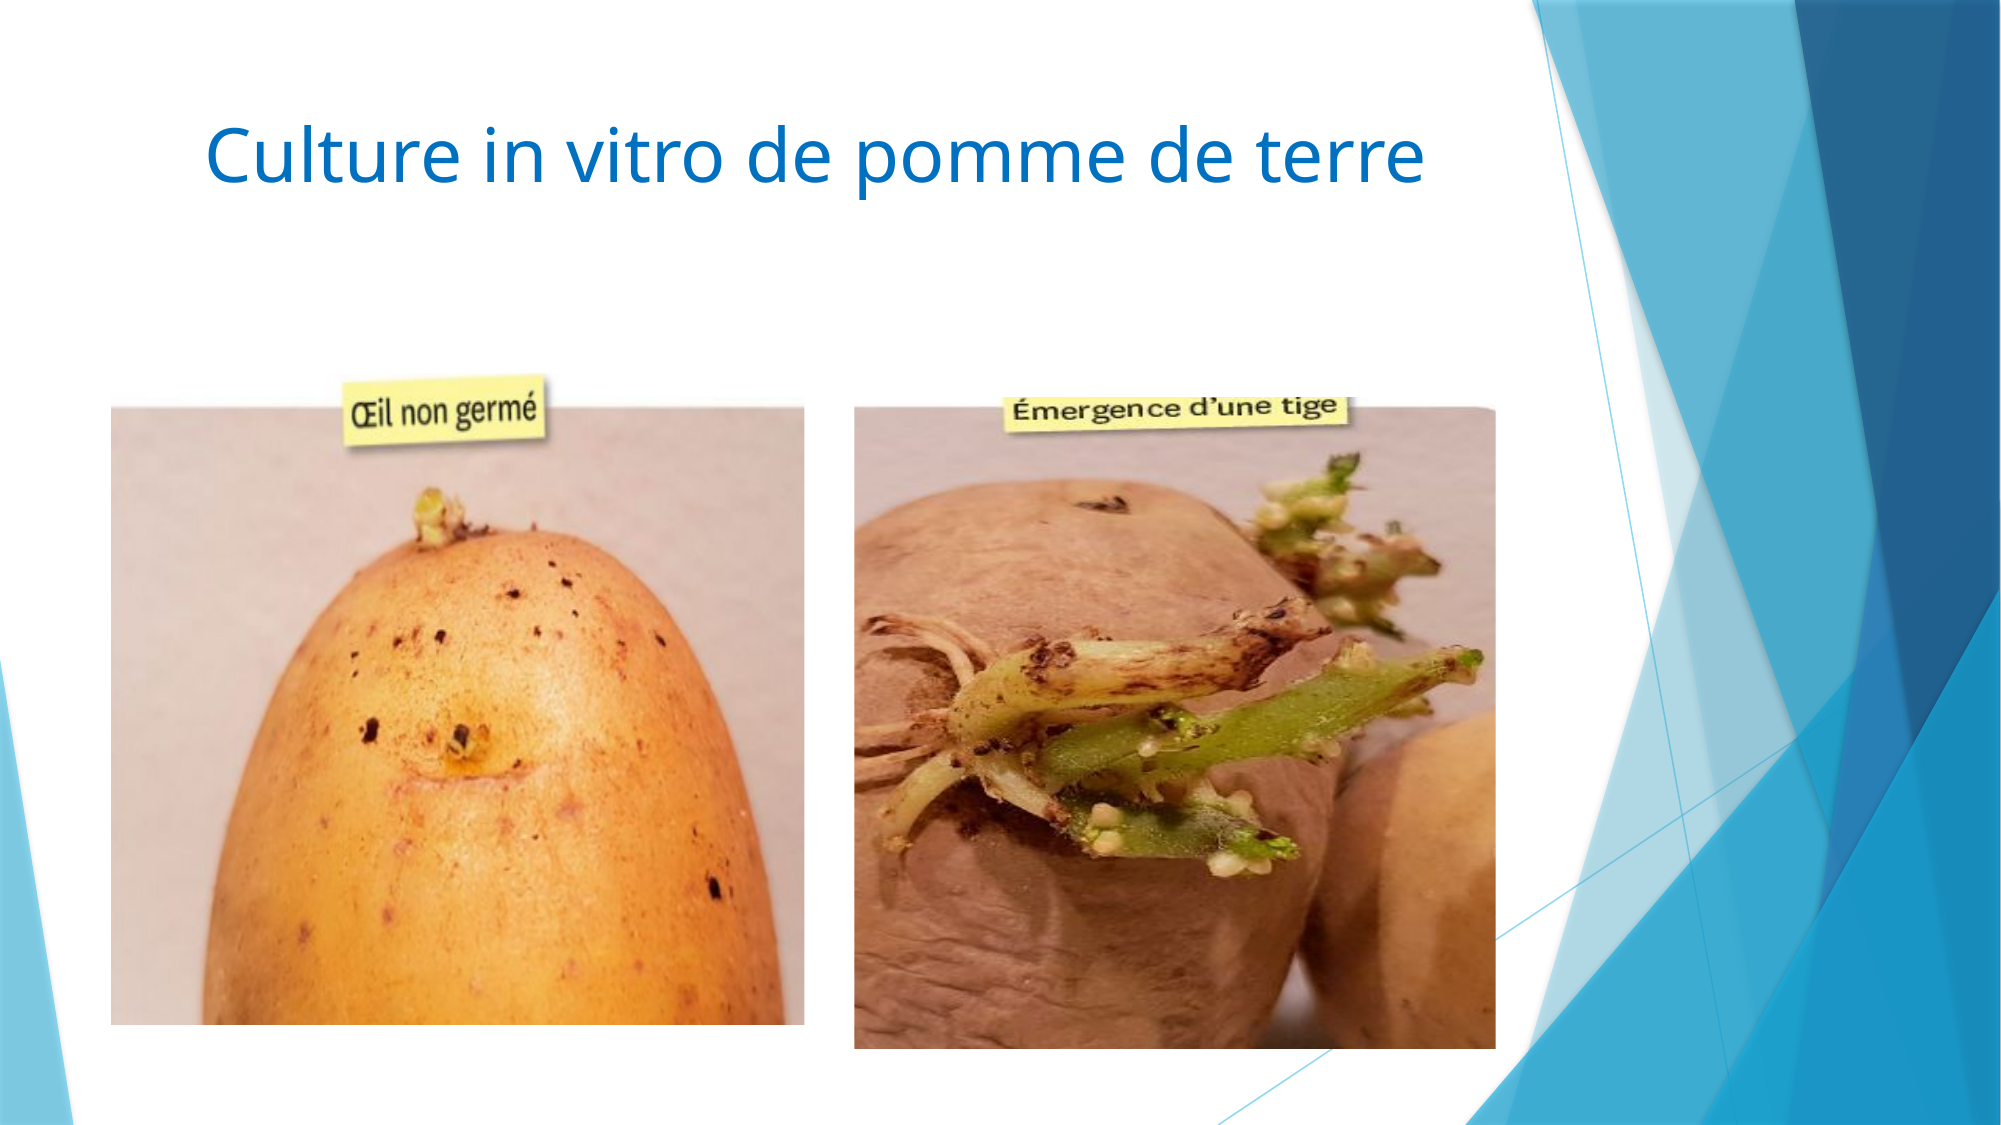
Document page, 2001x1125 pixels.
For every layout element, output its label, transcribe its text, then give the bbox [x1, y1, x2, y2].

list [110, 373, 805, 1026]
picture [853, 397, 1497, 1050]
title Culture in vitro de pomme de terre [111, 99, 1522, 317]
